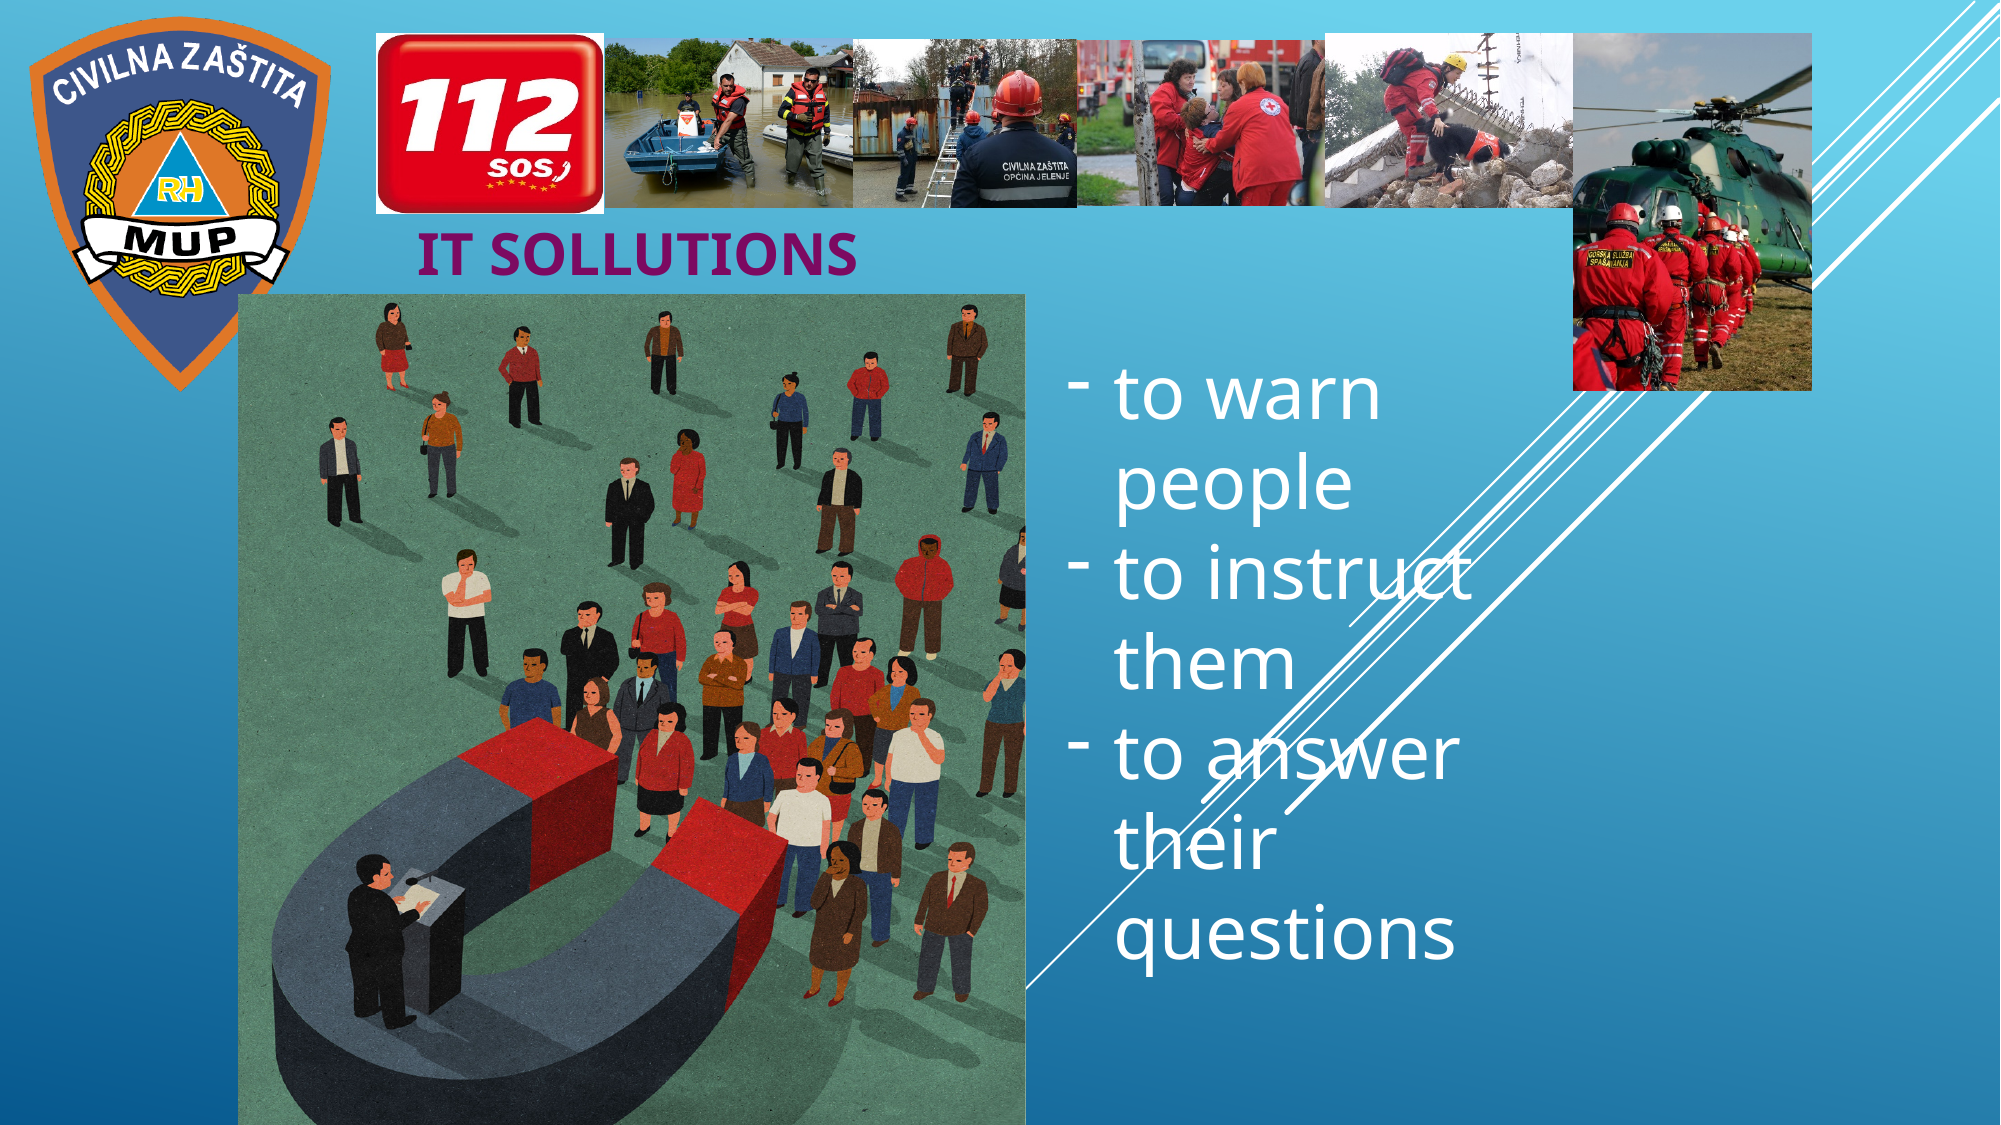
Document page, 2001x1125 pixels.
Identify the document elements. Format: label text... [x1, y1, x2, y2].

picture [376, 33, 1812, 391]
title IT sollutions [1812, 45, 1918, 295]
title IT sollutions [331, 45, 1573, 295]
text_box to warn people to instruct them to answer their questions [1051, 336, 1574, 982]
picture [29, 15, 1026, 1125]
